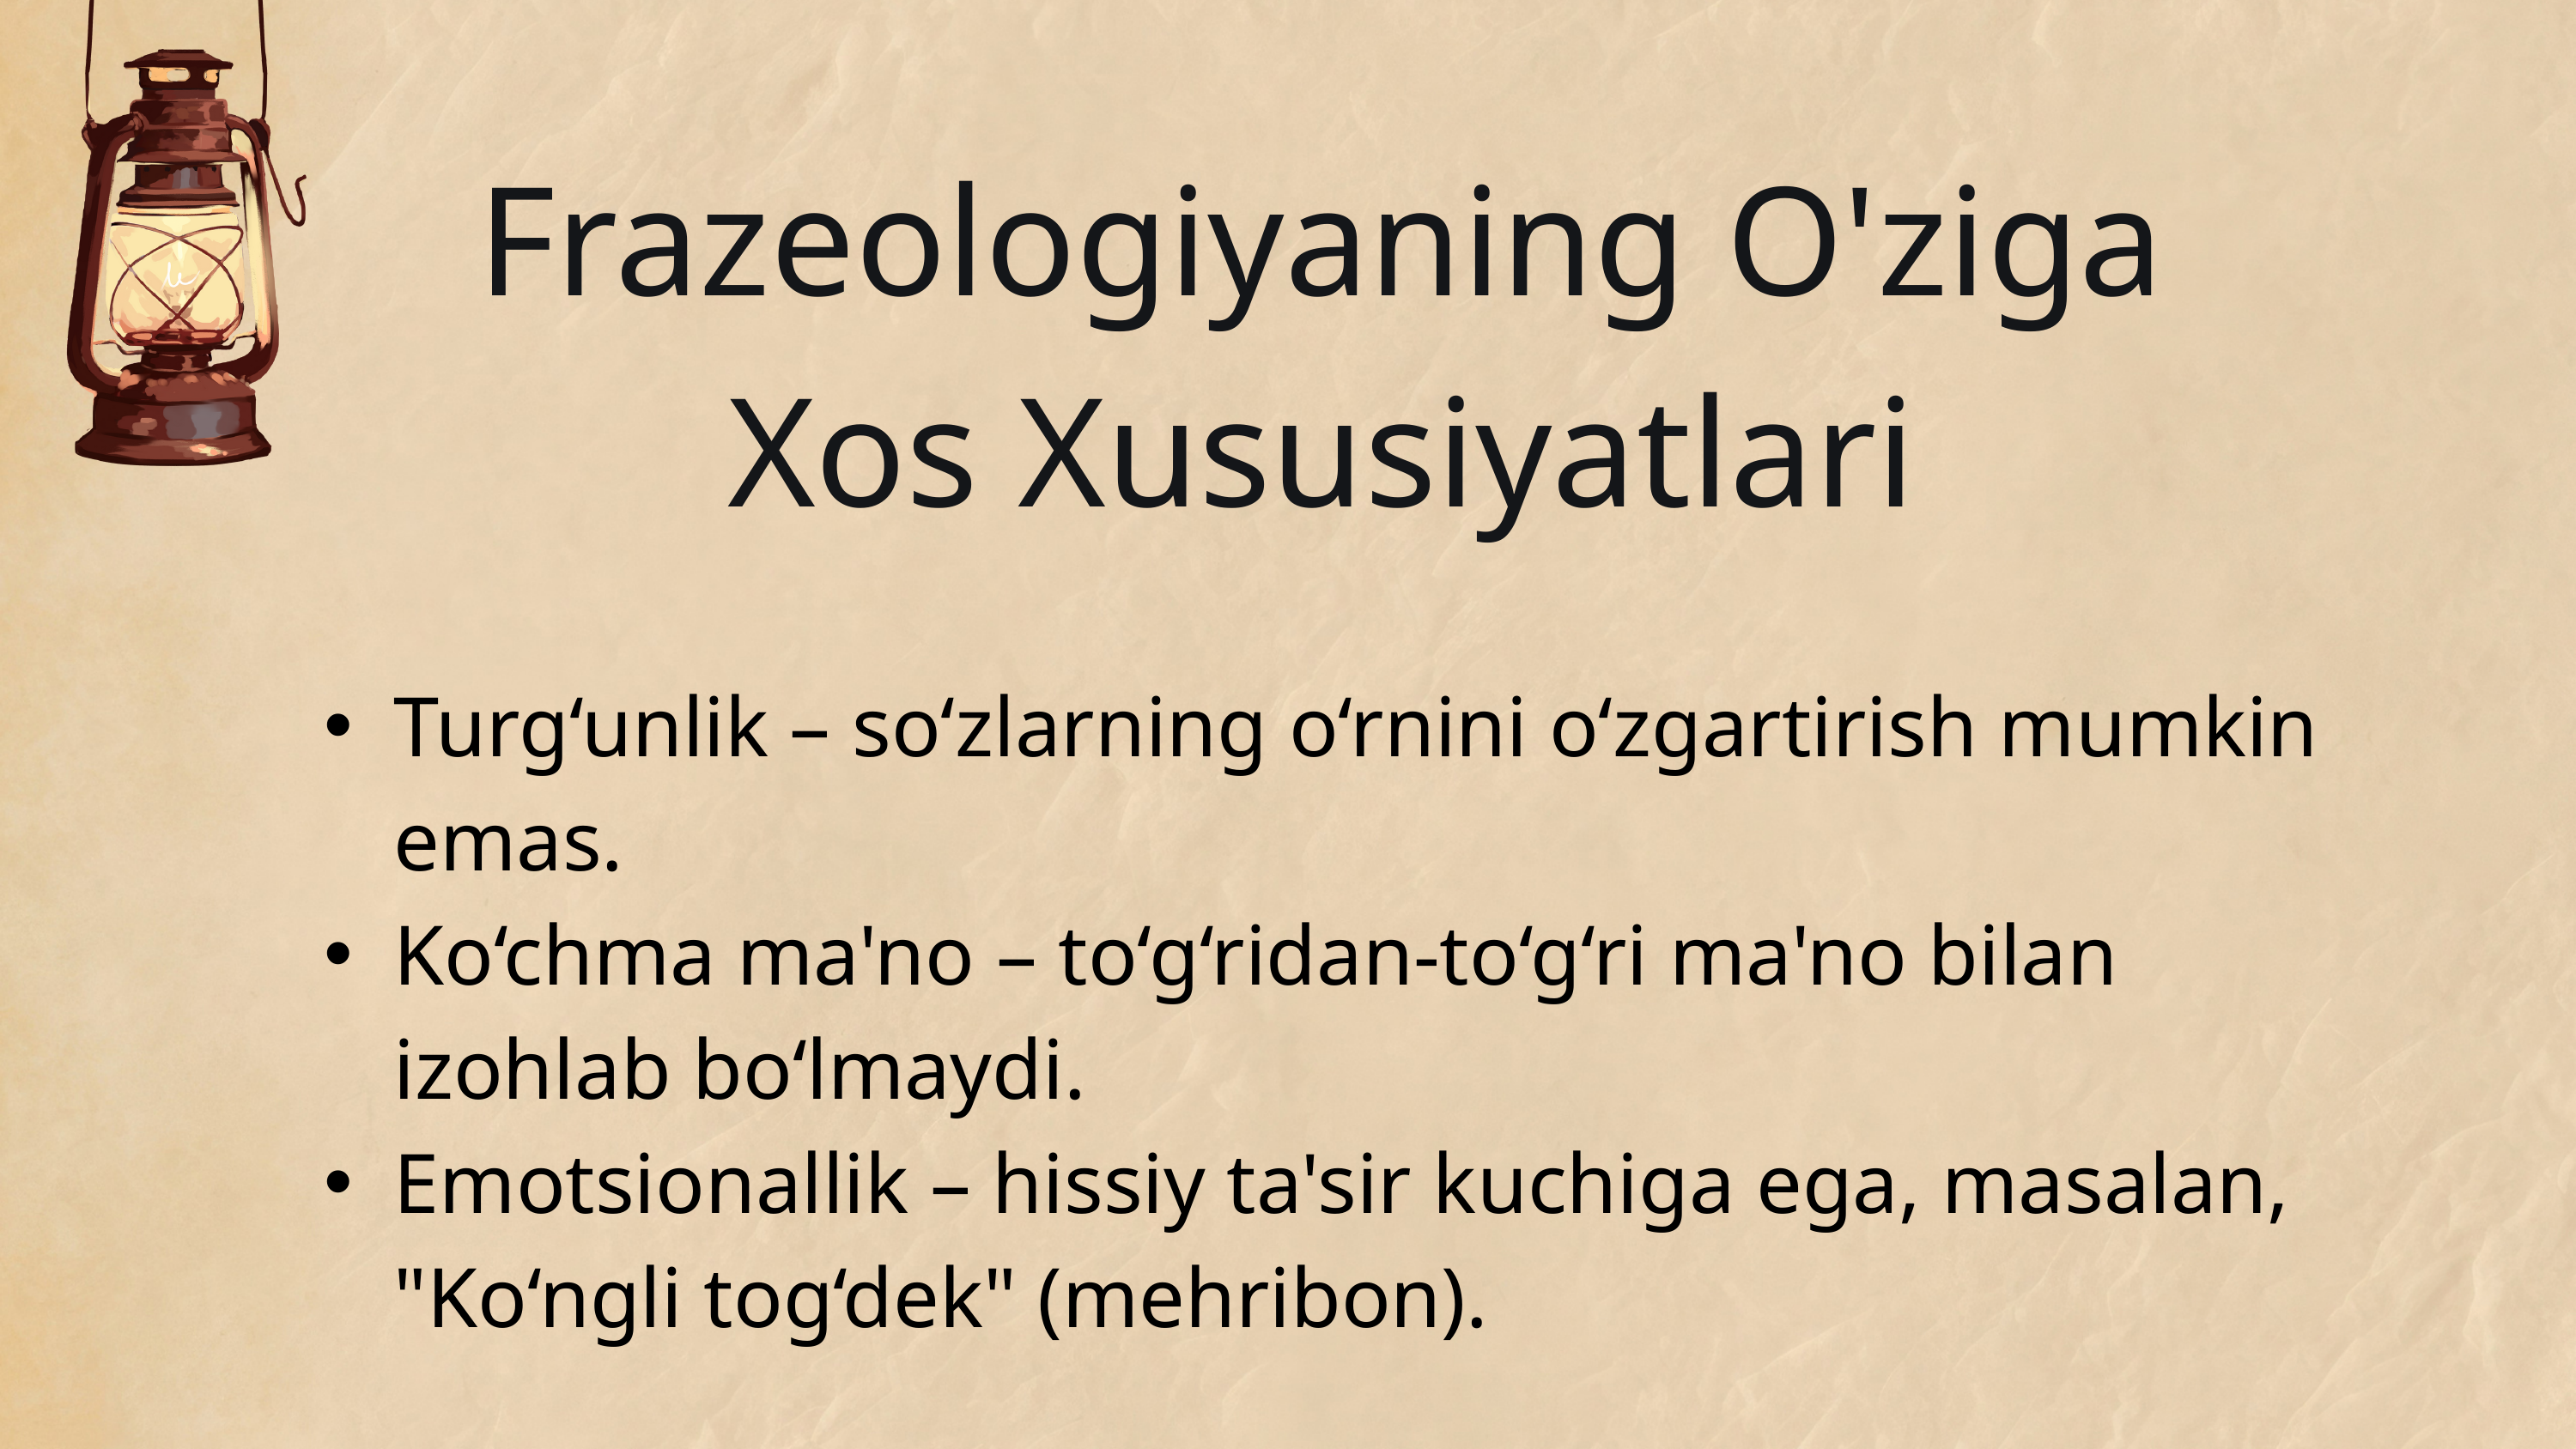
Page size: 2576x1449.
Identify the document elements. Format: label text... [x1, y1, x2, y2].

text_box [66, 0, 307, 466]
text_box Turg‘unlik – so‘zlarning o‘rnini o‘zgartirish mumkin emas. Ko‘chma ma'no – to‘g‘ridan-to‘g‘ri ma'no bilan izohlab bo‘lmaydi. Emotsionallik – hissiy ta'sir kuchiga ega, masalan, "Ko‘ngli tog‘dek" (mehribon). [254, 658, 2390, 1449]
text_box Frazeologiyaning O'ziga Xos Xususiyatlari [365, 115, 2279, 537]
text_box [0, 0, 2576, 1449]
